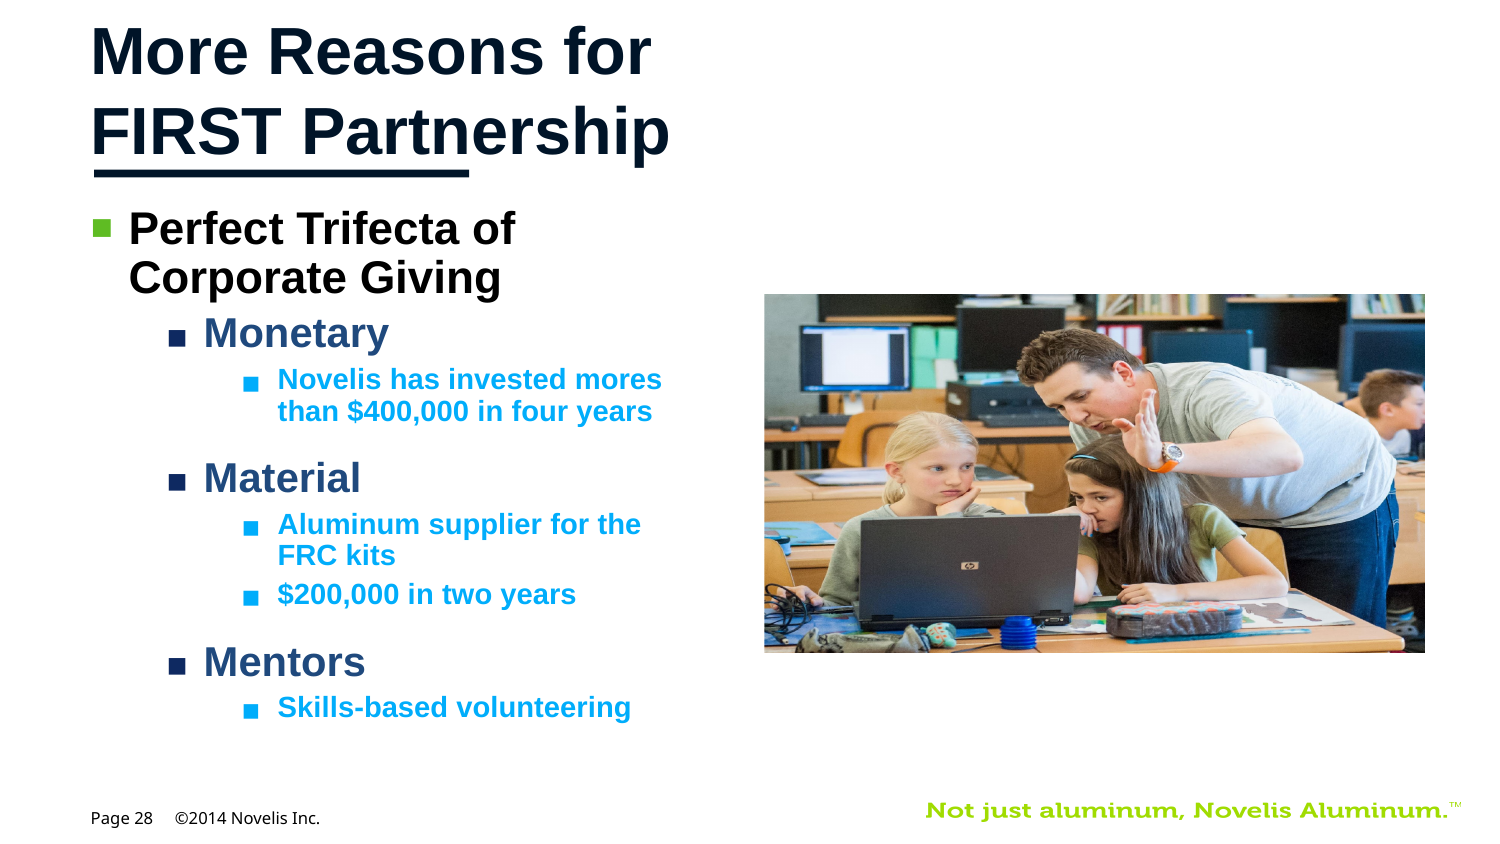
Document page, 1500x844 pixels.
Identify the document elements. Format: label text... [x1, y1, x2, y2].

list Perfect Trifecta of Corporate Giving Monetary Novelis has invested mores than $400,000 in four years Material Aluminum supplier for the FRC kits $200,000 in two years Mentors Skills-based volunteering [75, 197, 720, 750]
picture [764, 294, 1426, 653]
picture [926, 802, 1461, 822]
title More Reasons for FIRST Partnership [75, 0, 1425, 141]
